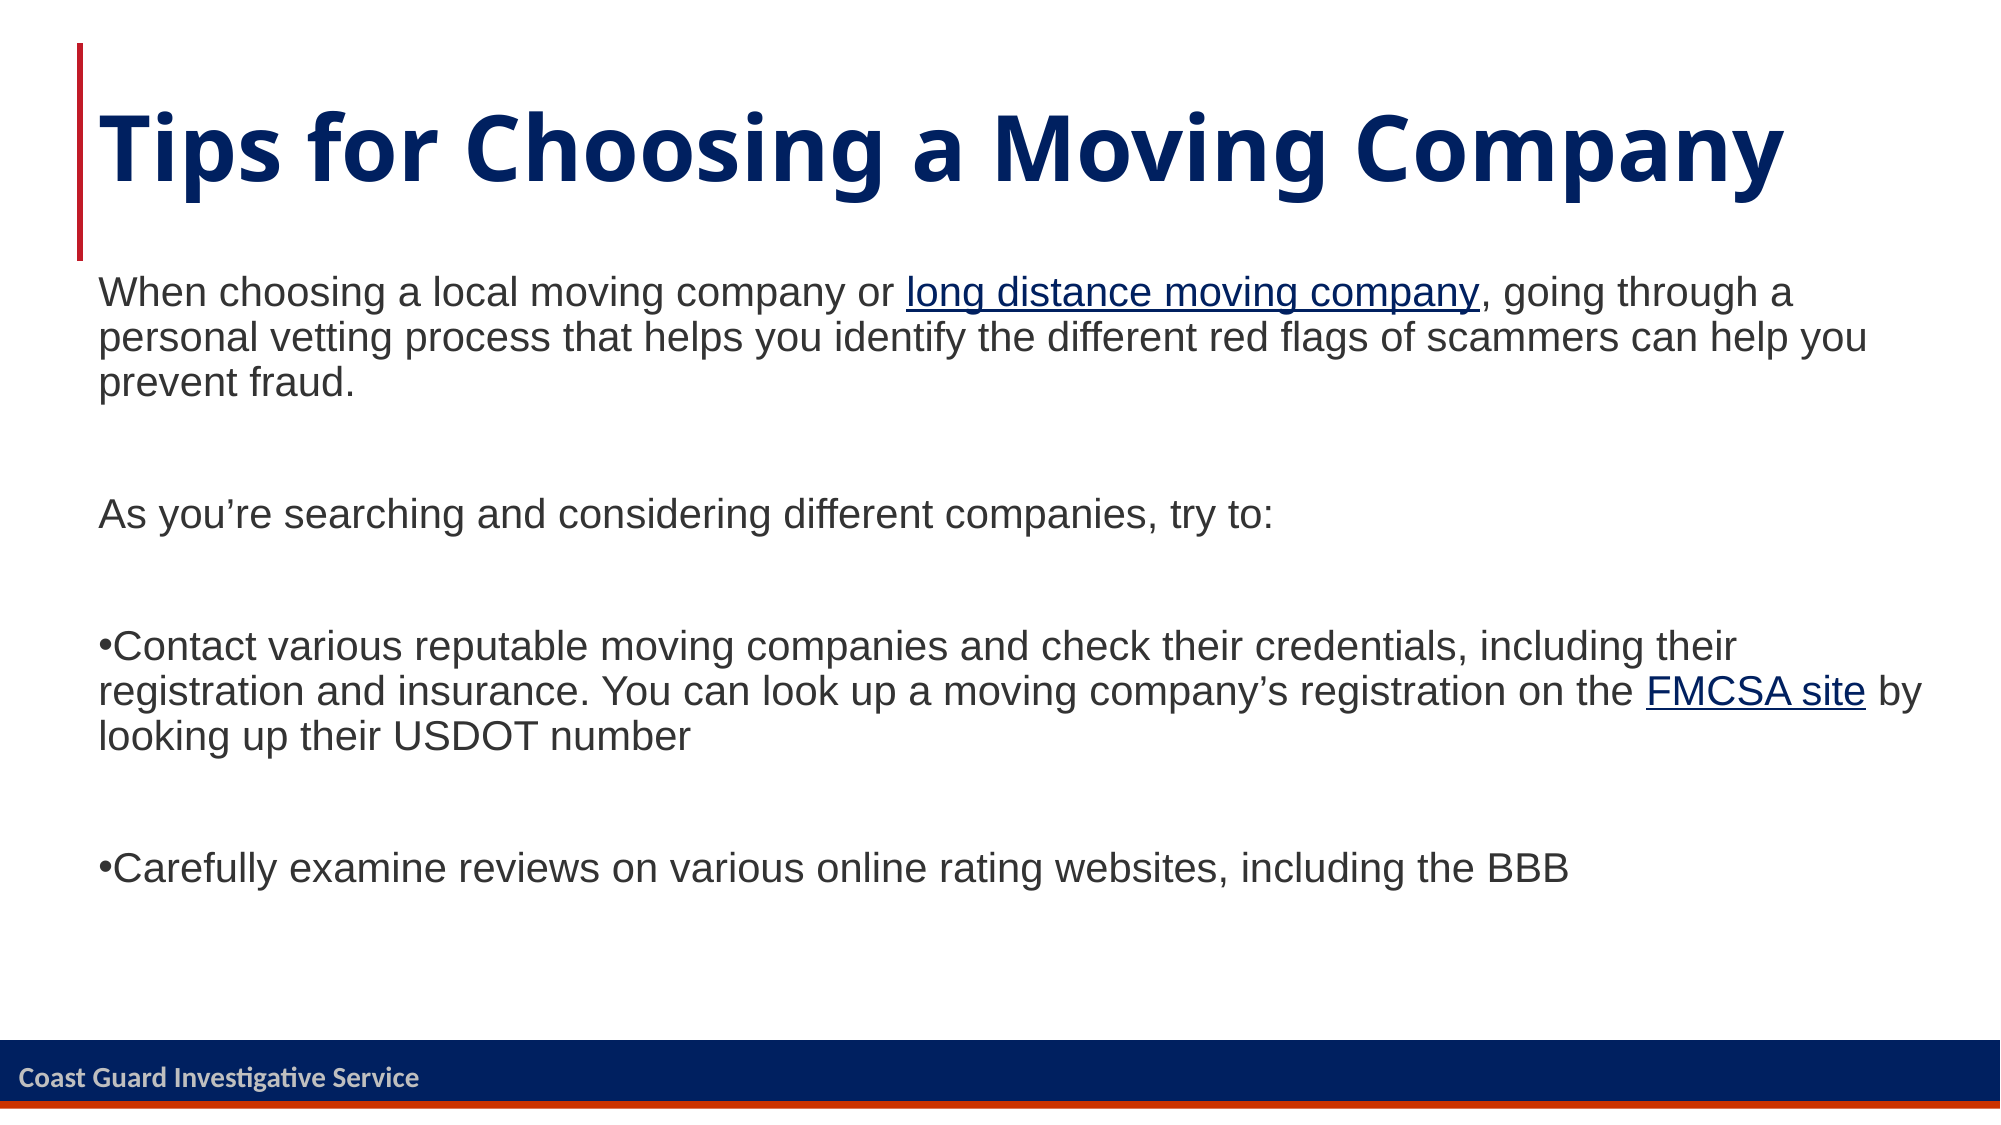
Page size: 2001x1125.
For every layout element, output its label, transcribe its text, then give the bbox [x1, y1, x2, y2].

title Tips for Choosing a Moving Company [83, 43, 1809, 261]
list When choosing a local moving company or long distance moving company, going through a personal vetting process that helps you identify the different red flags of scammers can help you prevent fraud. As you’re searching and considering different companies, try to: Contact various reputable moving companies and check their credentials, including their registration and insurance. You can look up a moving company’s registration on the FMCSA site by looking up their USDOT number Carefully examine reviews on various online rating websites, including the BBB [83, 263, 1946, 1082]
